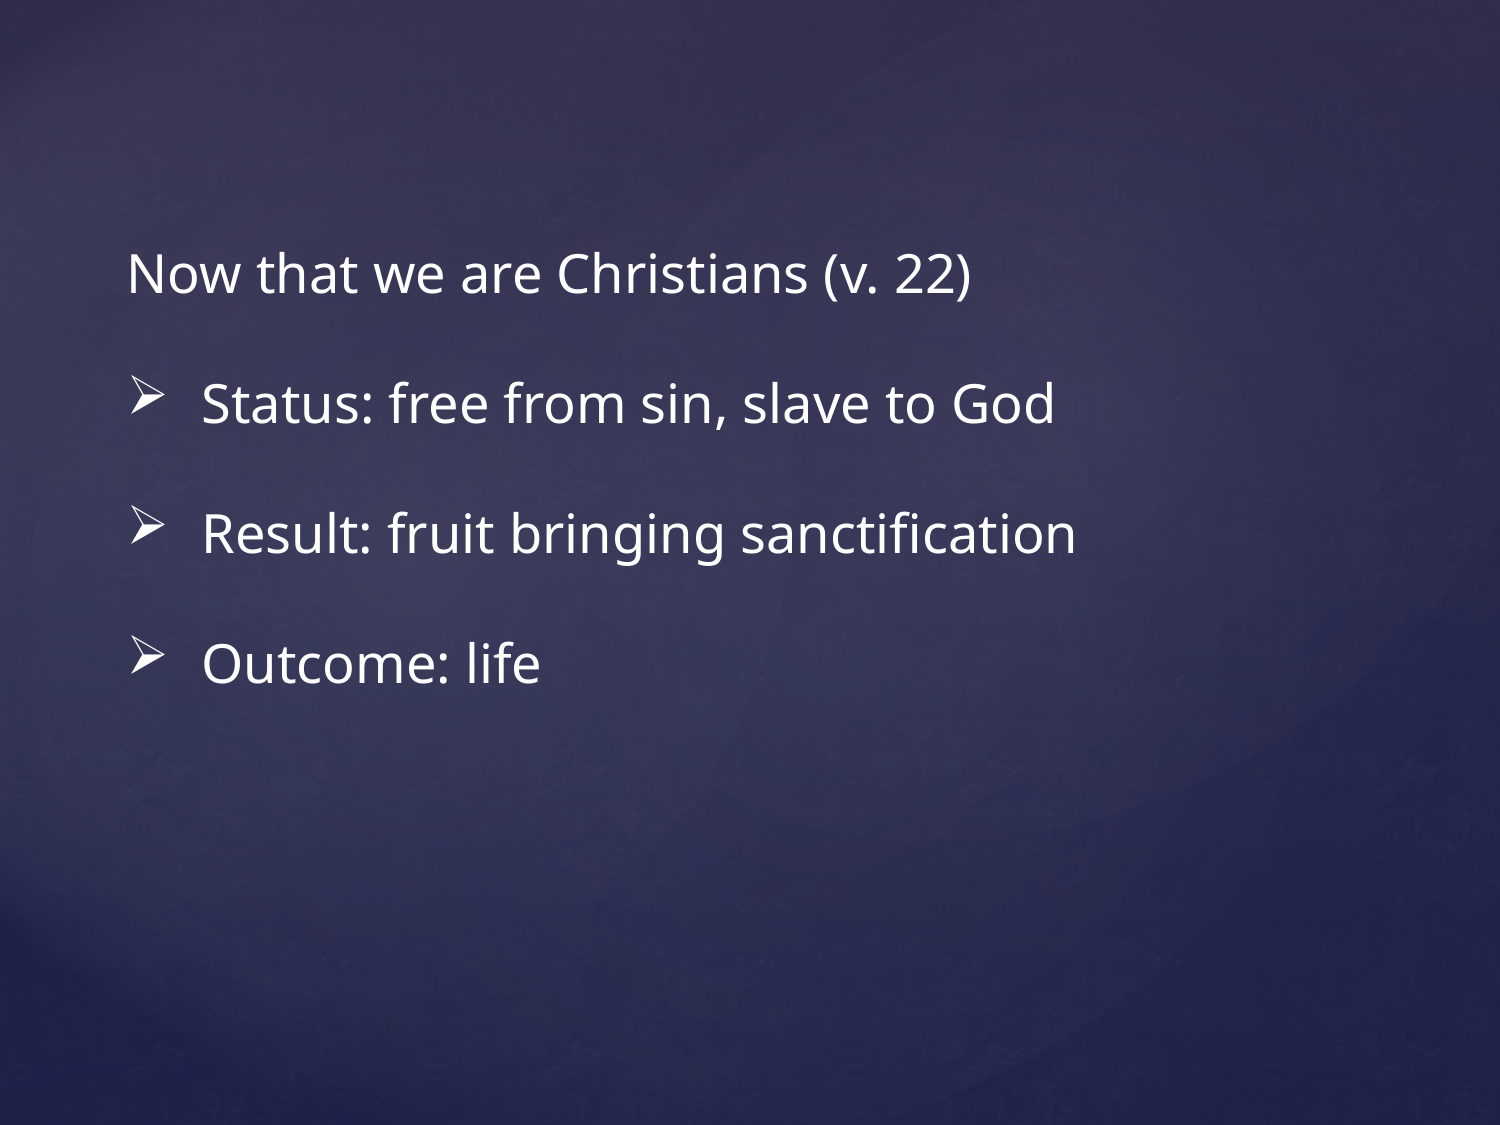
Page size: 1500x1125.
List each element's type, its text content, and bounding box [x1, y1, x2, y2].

text_box Now that we are Christians (v. 22) Status: free from sin, slave to God Result: fruit bringing sanctification Outcome: life [111, 231, 1367, 772]
